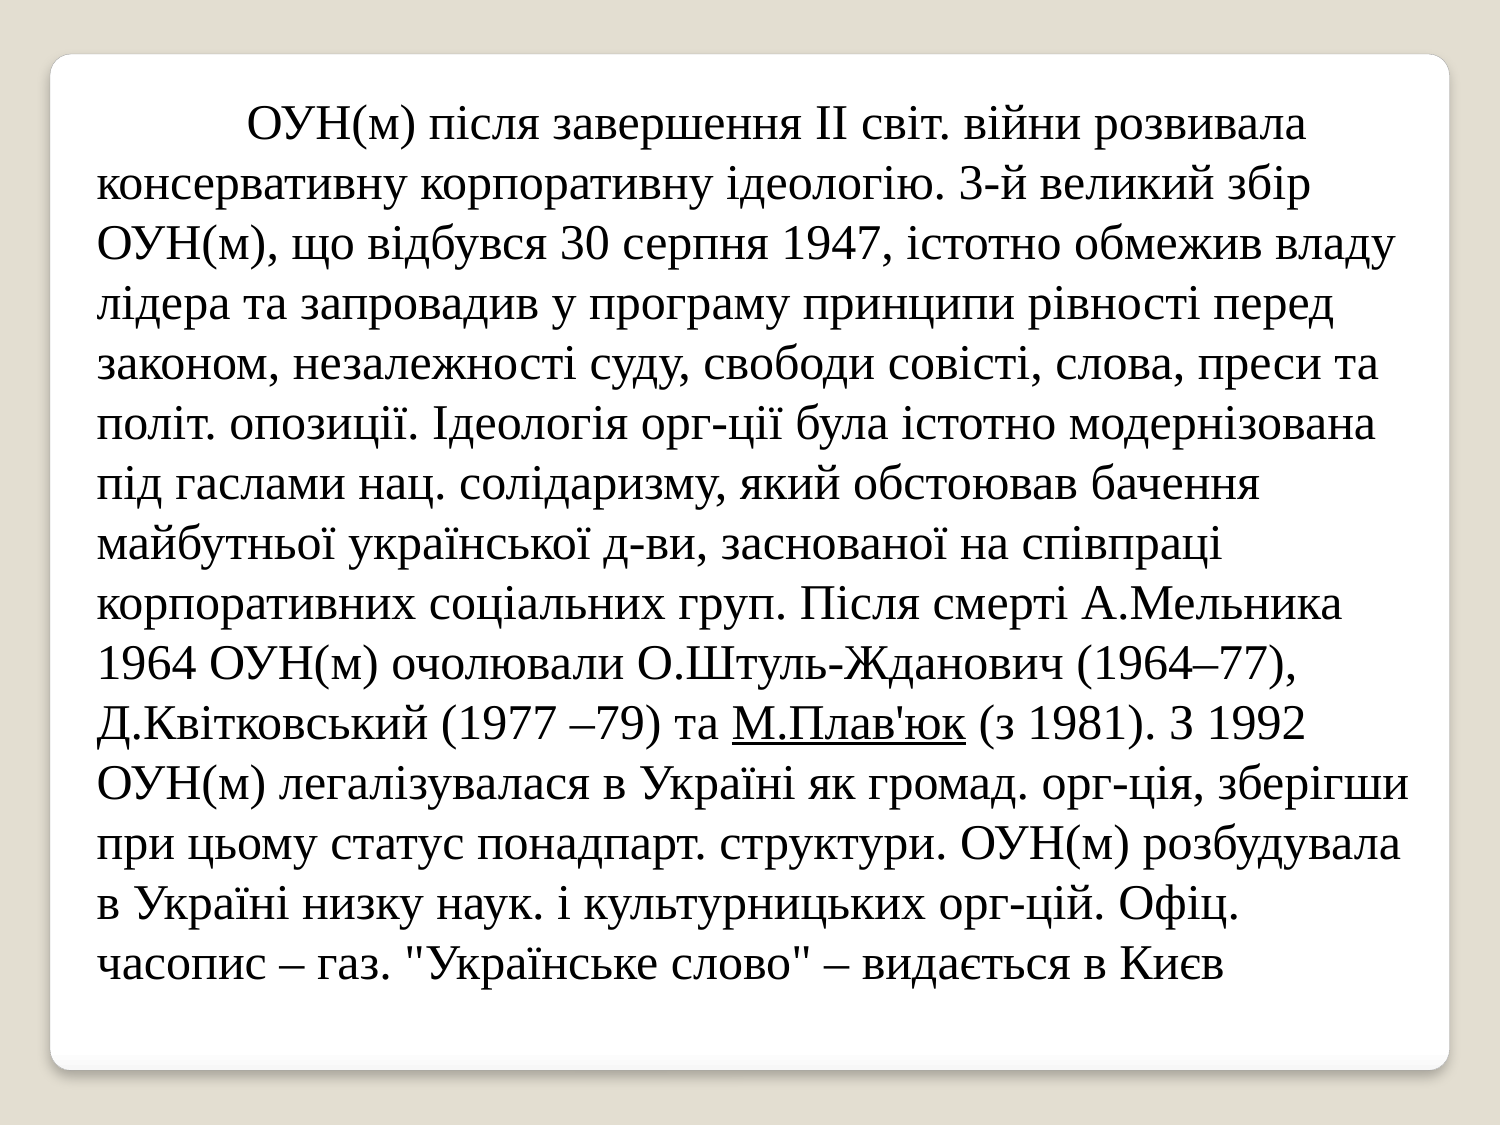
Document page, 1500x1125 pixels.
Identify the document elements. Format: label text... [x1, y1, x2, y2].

text_box ОУН(м) після завершення II світ. війни розвивала консервативну корпоративну ідеологію. 3-й великий збір ОУН(м), що відбувся 30 серпня 1947, істотно обмежив владу лідера та запровадив у програму принципи рівності перед законом, незалежності суду, свободи совісті, слова, преси та політ. опозиції. Ідеологія орг-ції була істотно модернізована під гаслами нац. солідаризму, який обстоював бачення майбутньої української д-ви, заснованої на співпраці корпоративних соціальних груп. Після смерті А.Мельника 1964 ОУН(м) очолювали О.Штуль-Жданович (1964–77), Д.Квітковський (1977 –79) та М.Плав'юк (з 1981). З 1992 ОУН(м) легалізувалася в Україні як громад. орг-ція, зберігши при цьому статус понадпарт. структури. ОУН(м) розбудувала в Україні низку наук. і культурницьких орг-цій. Офіц. часопис – газ. "Українське слово" – видається в Києв [81, 81, 1430, 997]
